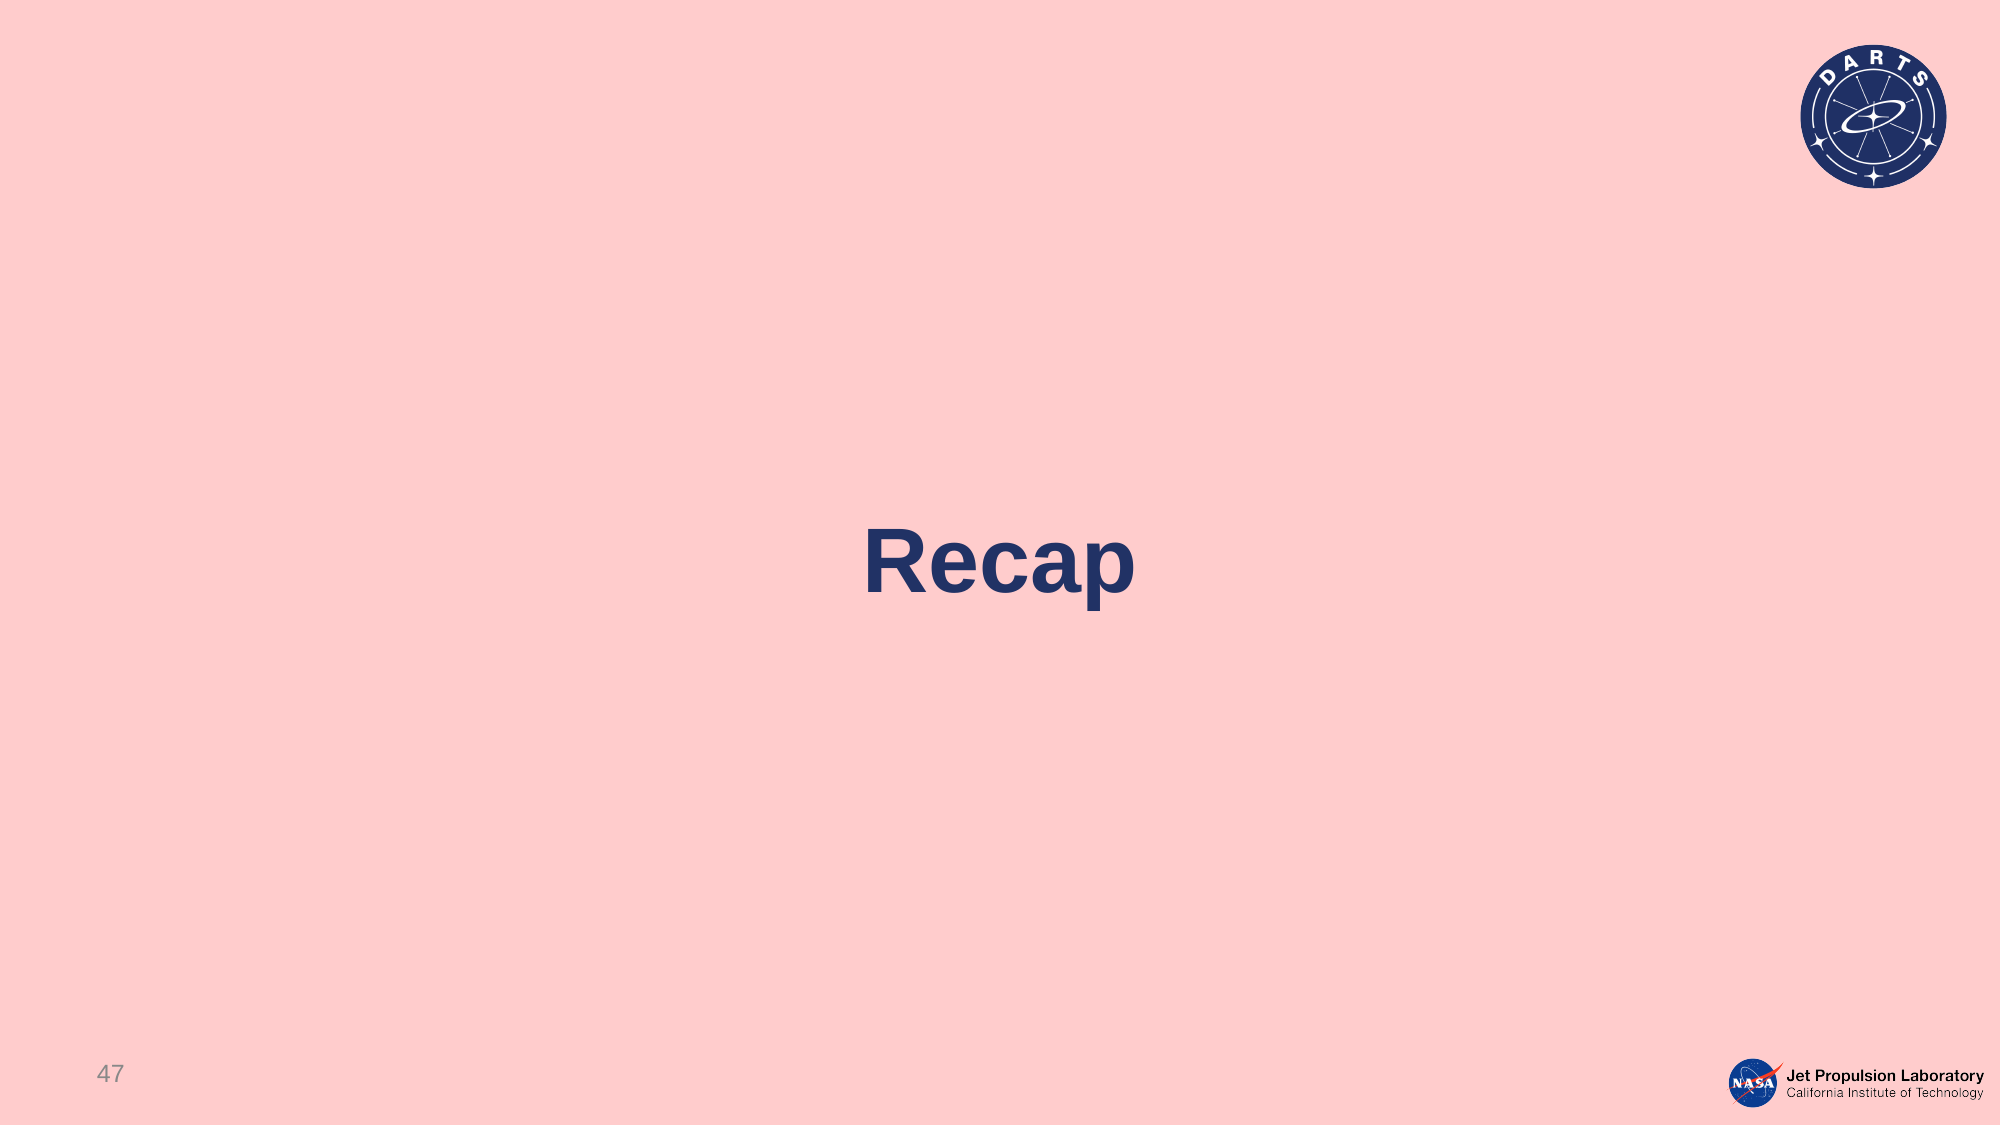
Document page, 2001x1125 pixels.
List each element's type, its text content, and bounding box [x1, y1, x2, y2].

picture [1796, 41, 1951, 192]
picture [1710, 1042, 2000, 1124]
title Recap [137, 490, 1863, 635]
slide_number 47 [81, 1042, 532, 1103]
